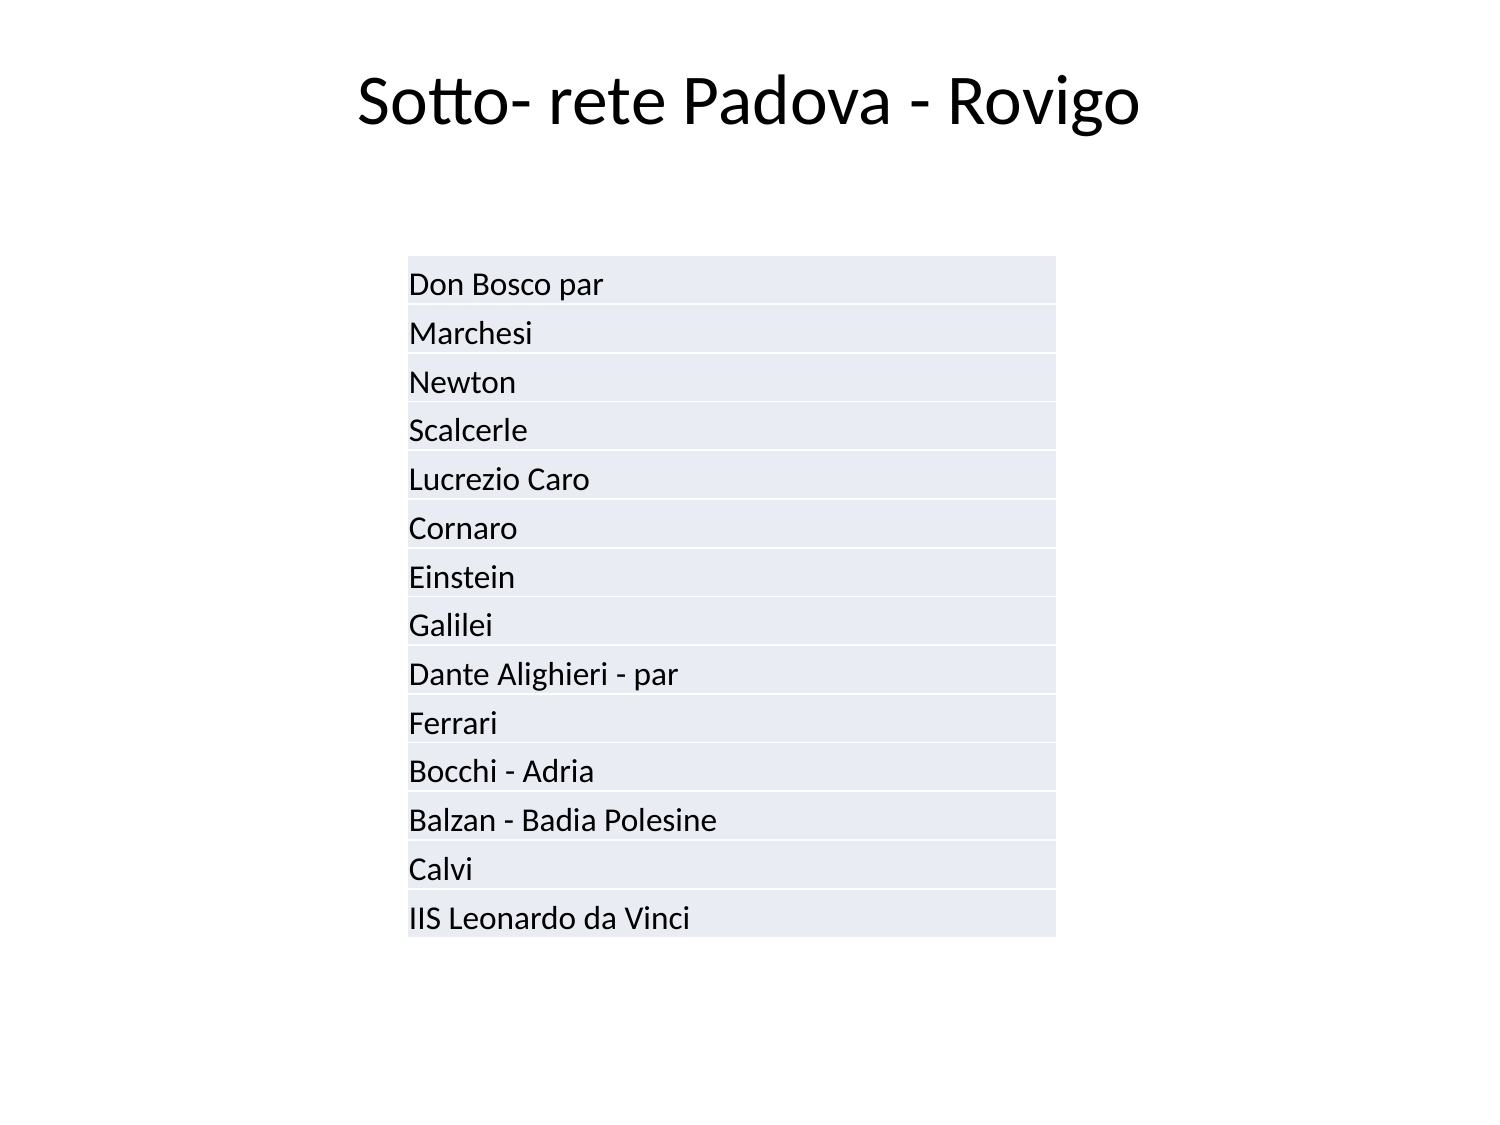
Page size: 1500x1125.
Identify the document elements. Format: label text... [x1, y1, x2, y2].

table_cell Newton [408, 354, 1056, 401]
table_cell Dante Alighieri - par [408, 646, 1056, 693]
table_cell Bocchi - Adria [408, 743, 1056, 790]
table_cell Ferrari [408, 695, 1056, 742]
table_cell Scalcerle [408, 402, 1056, 449]
table_cell Einstein [408, 549, 1056, 596]
table_cell Balzan - Badia Polesine [408, 792, 1056, 839]
table_cell Cornaro [408, 500, 1056, 547]
table_cell Marchesi [408, 305, 1056, 352]
title Sotto- rete Padova - Rovigo [75, 45, 1425, 233]
table_cell Calvi [408, 841, 1056, 888]
table_cell IIS Leonardo da Vinci [408, 890, 1056, 937]
table_header Don Bosco par [408, 256, 1056, 303]
table_cell Galilei [408, 597, 1056, 644]
table_cell Lucrezio Caro [408, 451, 1056, 498]
